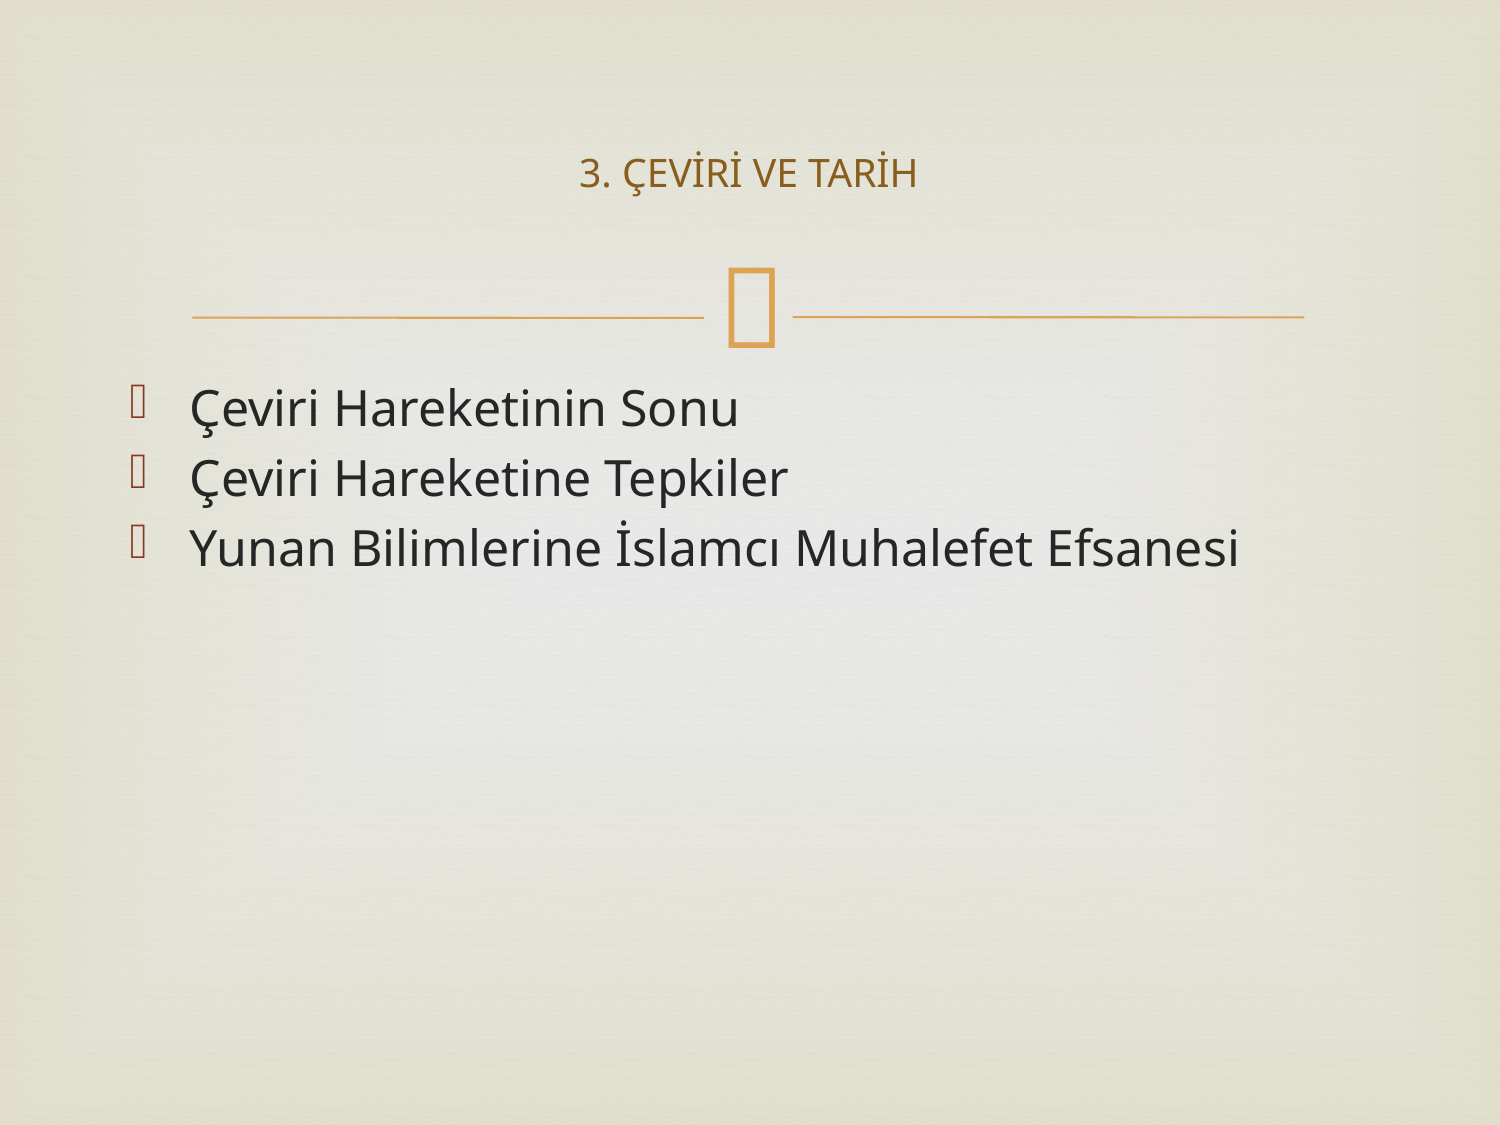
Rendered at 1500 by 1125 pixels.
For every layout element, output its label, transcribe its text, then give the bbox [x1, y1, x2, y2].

title 3. ÇEVİRİ VE TARİH [112, 93, 1386, 267]
list Çeviri Hareketinin Sonu Çeviri Hareketine Tepkiler Yunan Bilimlerine İslamcı Muhalefet Efsanesi [114, 368, 1386, 1005]
